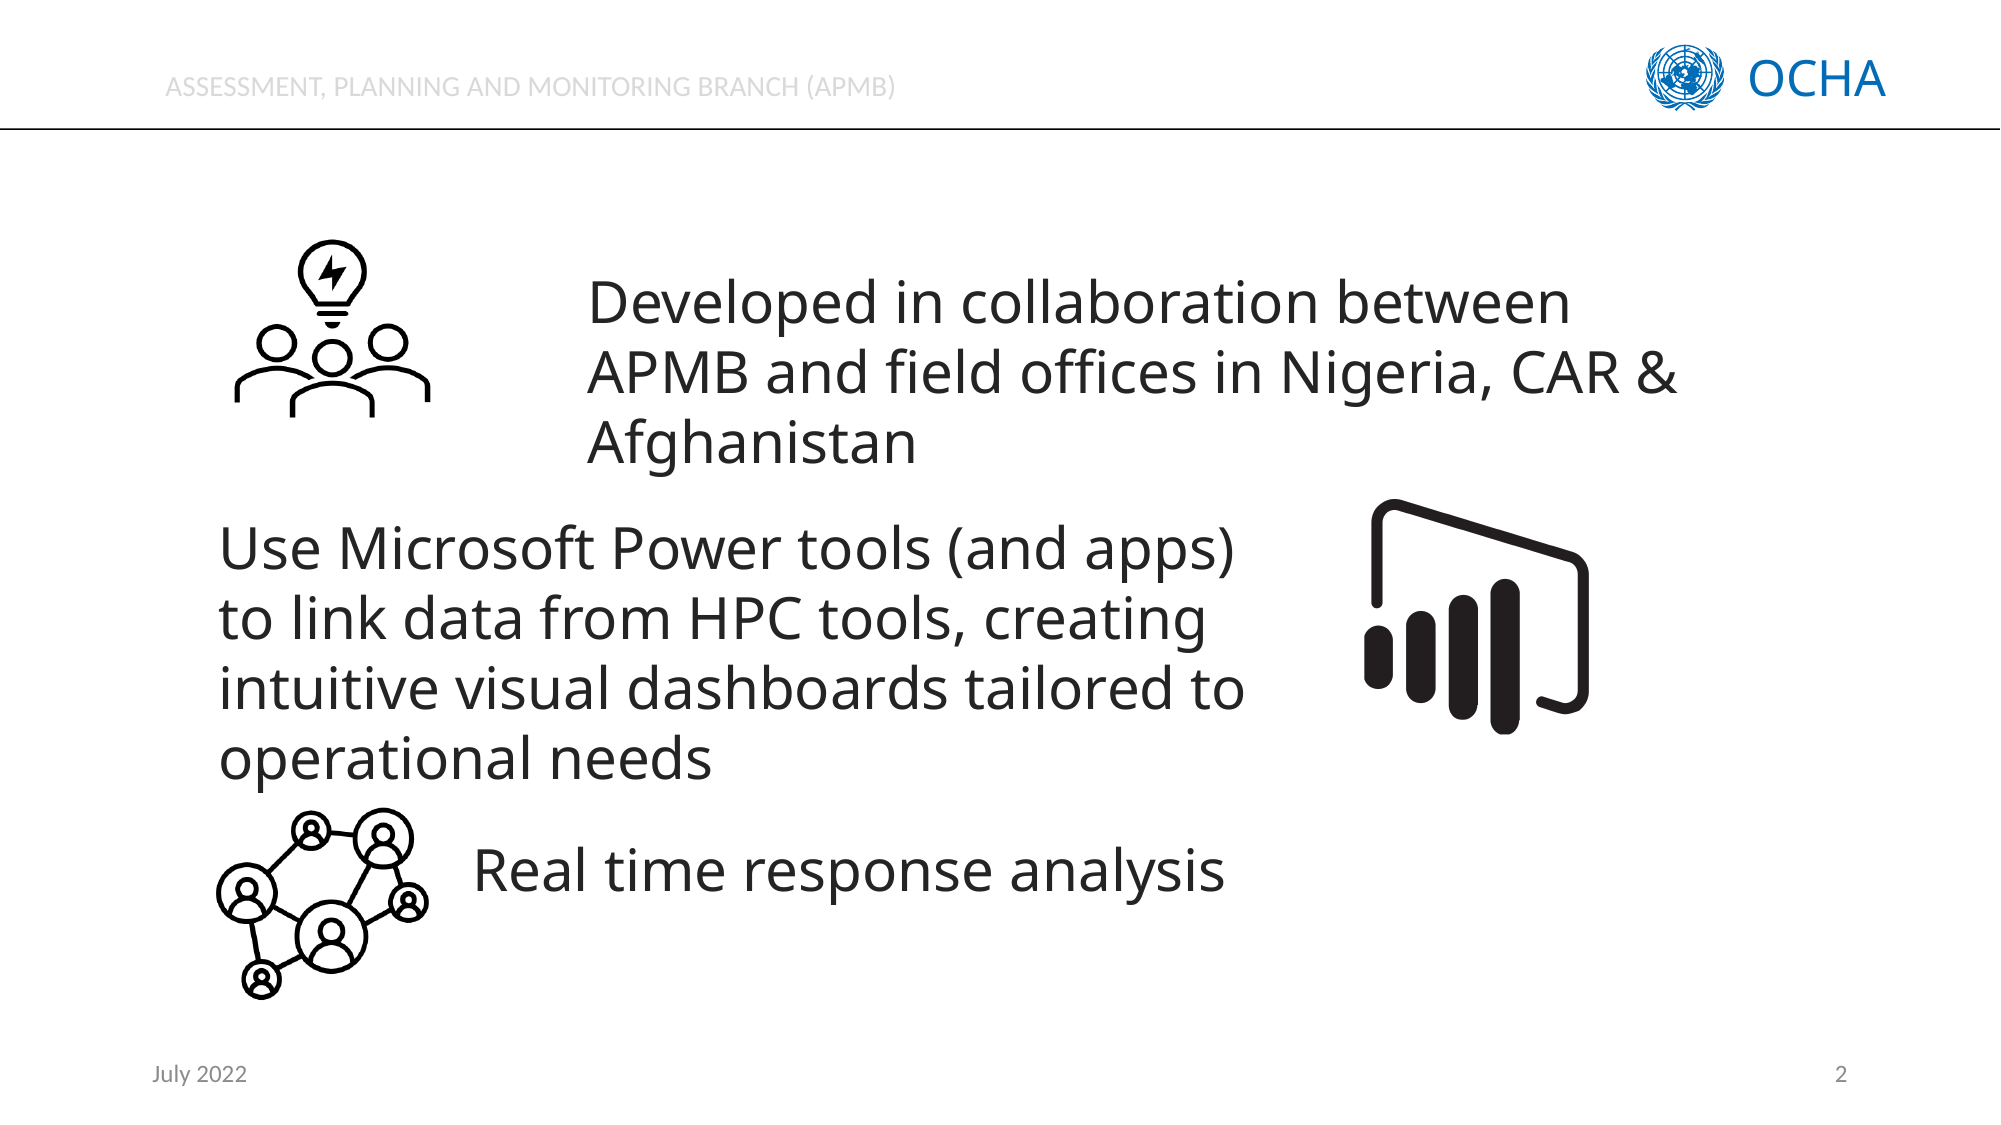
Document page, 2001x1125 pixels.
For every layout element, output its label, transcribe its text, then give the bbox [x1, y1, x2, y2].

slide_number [137, 1042, 588, 1103]
text_box Use Microsoft Power tools (and apps) to link data from HPC tools, creating intuitive visual dashboards tailored to operational needs [204, 503, 1296, 799]
picture [203, 785, 441, 1023]
slide_number 2 [1412, 1042, 1863, 1103]
list Real time response analysis [457, 833, 1625, 975]
text_box Developed in collaboration between APMB and field offices in Nigeria, CAR & Afghanistan [572, 257, 1701, 483]
picture [1358, 498, 1595, 735]
picture [203, 211, 458, 448]
